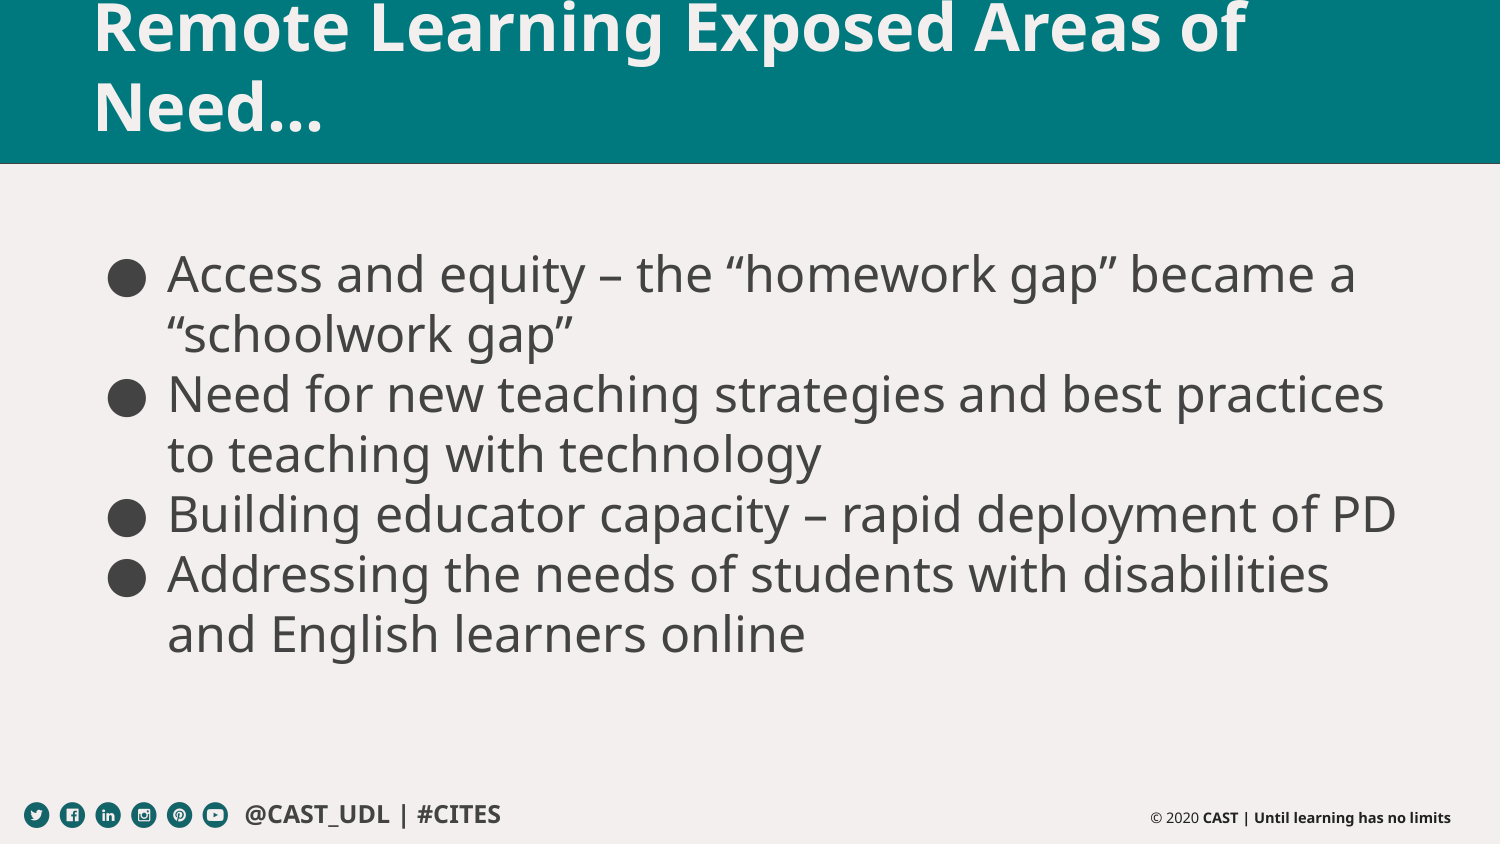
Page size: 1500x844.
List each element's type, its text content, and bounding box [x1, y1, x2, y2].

title Remote Learning Exposed Areas of Need… [77, 33, 1427, 160]
list Access and equity – the “homework gap” became a “schoolwork gap” Need for new teaching strategies and best practices to teaching with technology Building educator capacity – rapid deployment of PD Addressing the needs of students with disabilities and English learners online [77, 227, 1427, 672]
picture [24, 802, 228, 828]
